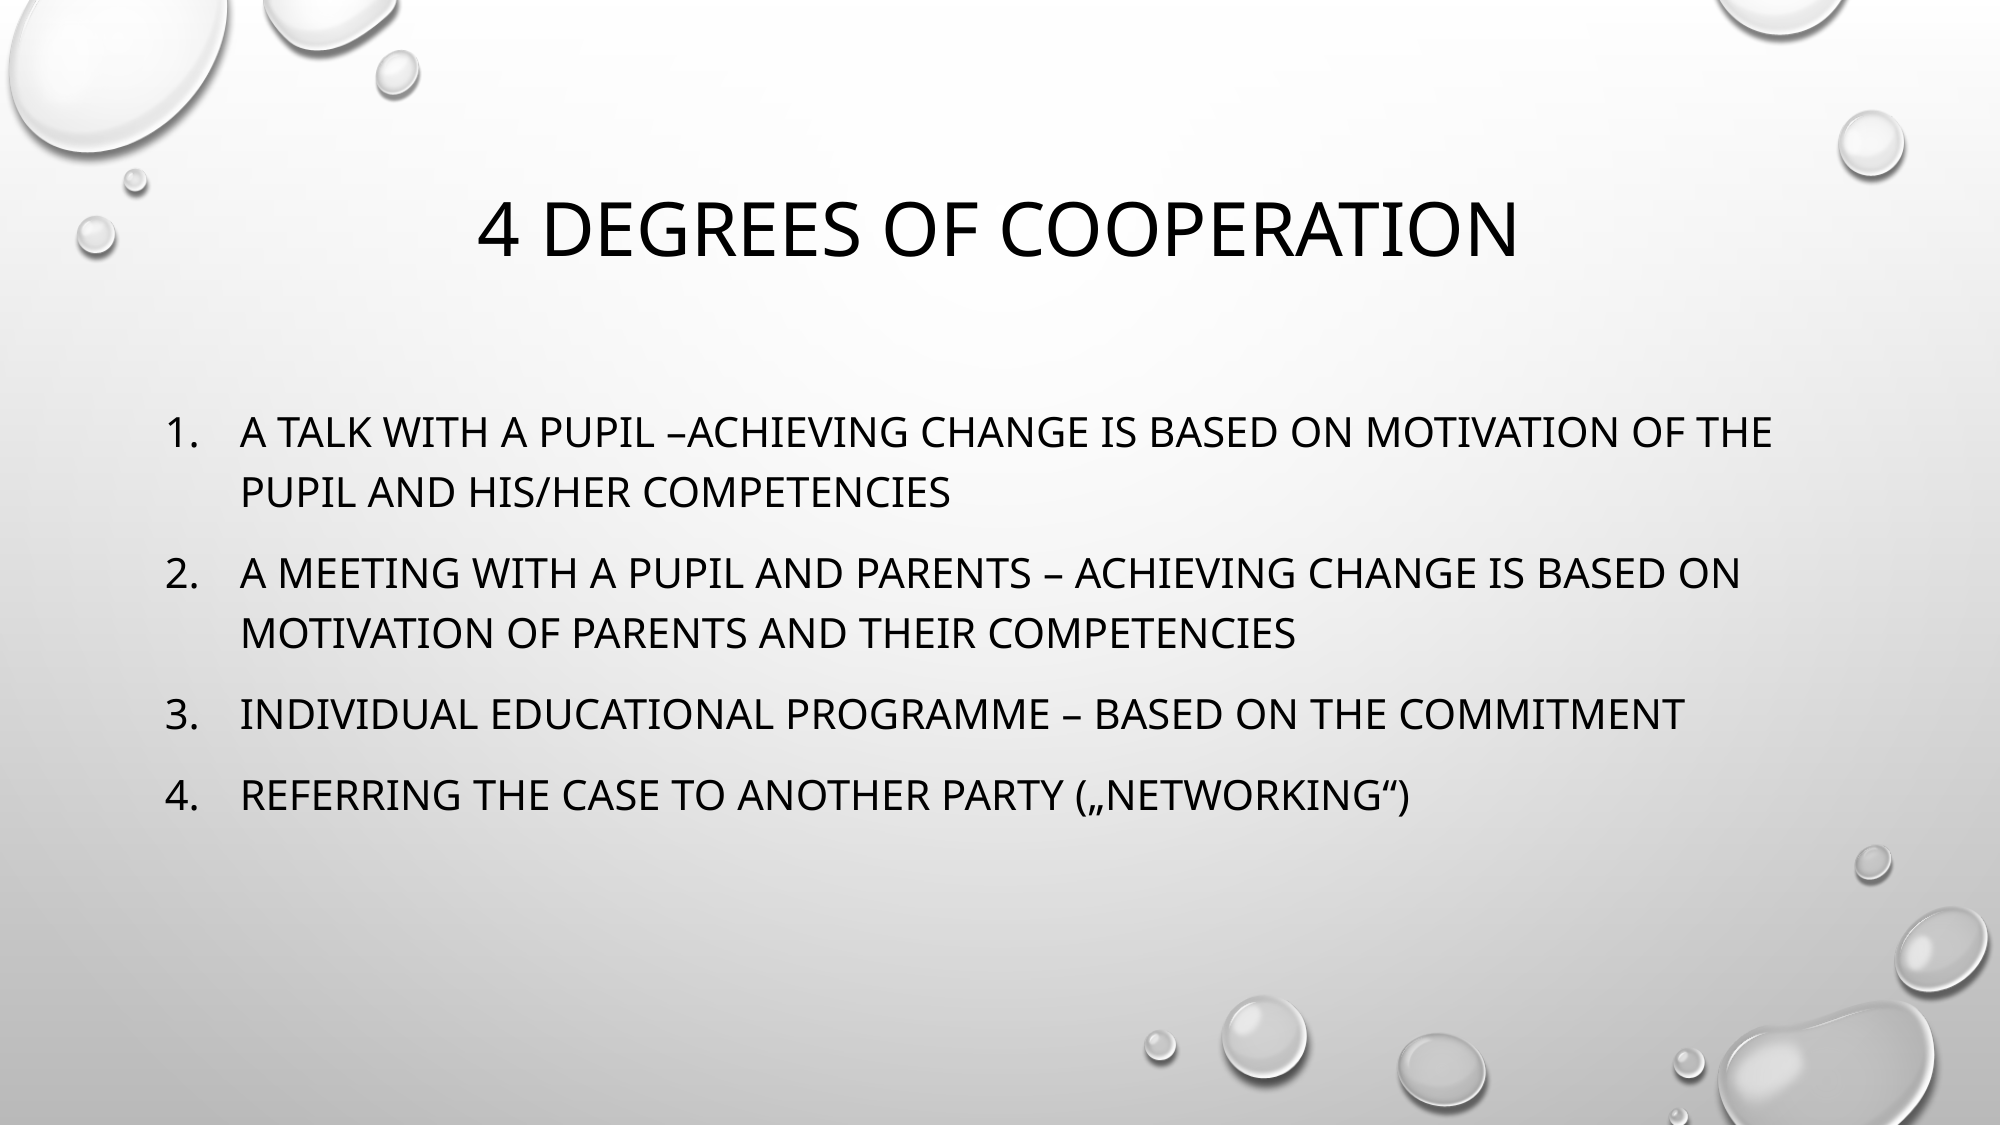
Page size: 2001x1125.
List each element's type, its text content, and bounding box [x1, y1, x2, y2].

picture [0, 0, 2000, 1125]
title 4 degrees of cooperation [149, 101, 1851, 364]
list A talk with a pupil –achieving change is based on motivation of the pupil and his/her competencies A meeting with a pupil and parents – achieving change is based on motivation of parents and their competencies Individual educational programme – based on the commitment referring the case to another party („networking“) [149, 388, 1850, 950]
